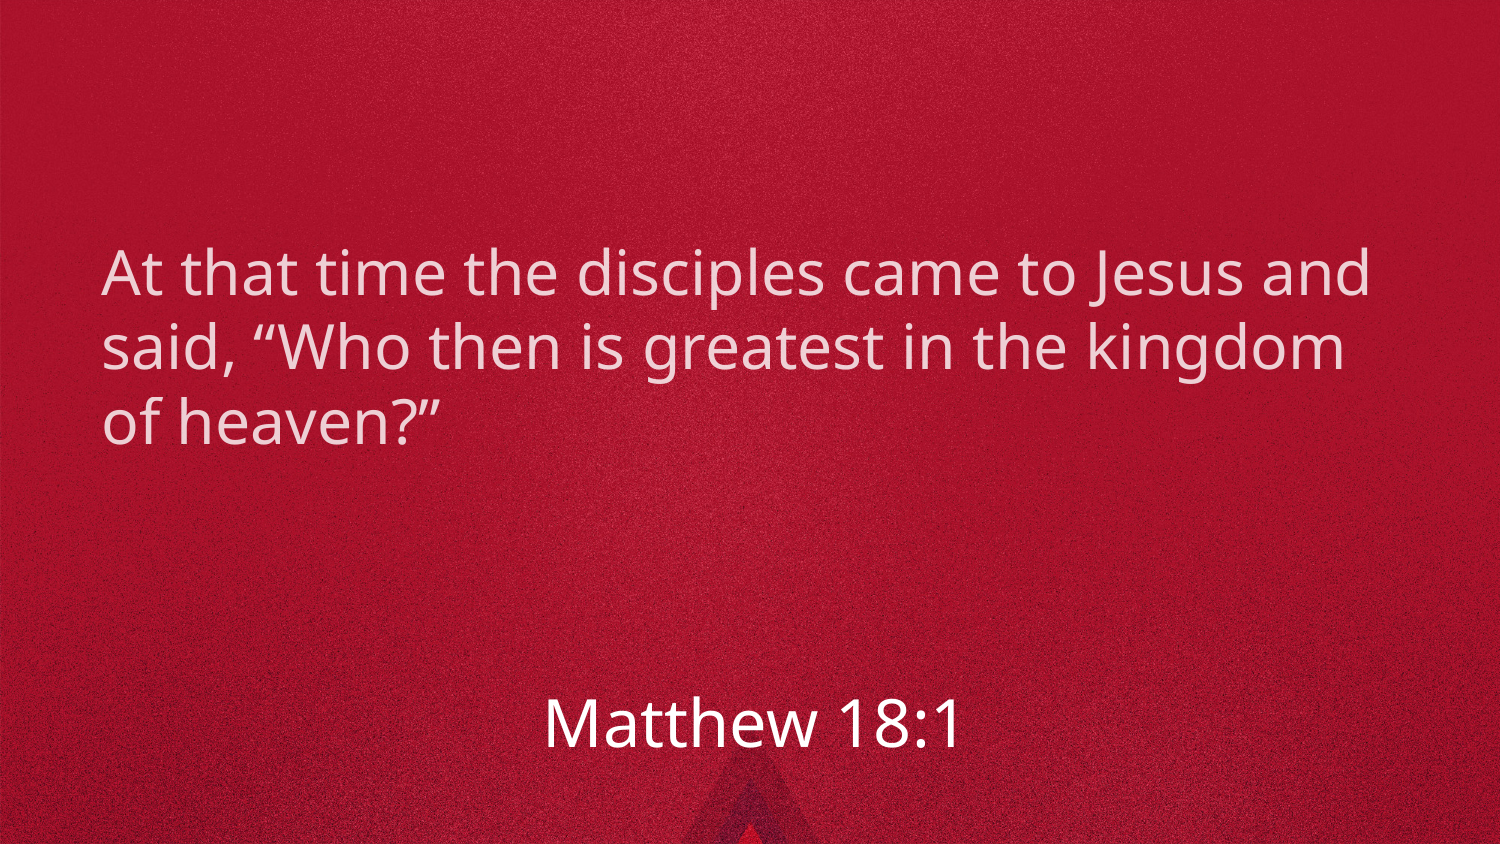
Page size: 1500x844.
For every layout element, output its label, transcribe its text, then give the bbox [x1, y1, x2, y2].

list Matthew 18:1 [86, 659, 1425, 782]
list At that time the disciples came to Jesus and said, “Who then is greatest in the kingdom of heaven?” [86, 69, 1425, 622]
picture [0, 0, 1500, 844]
